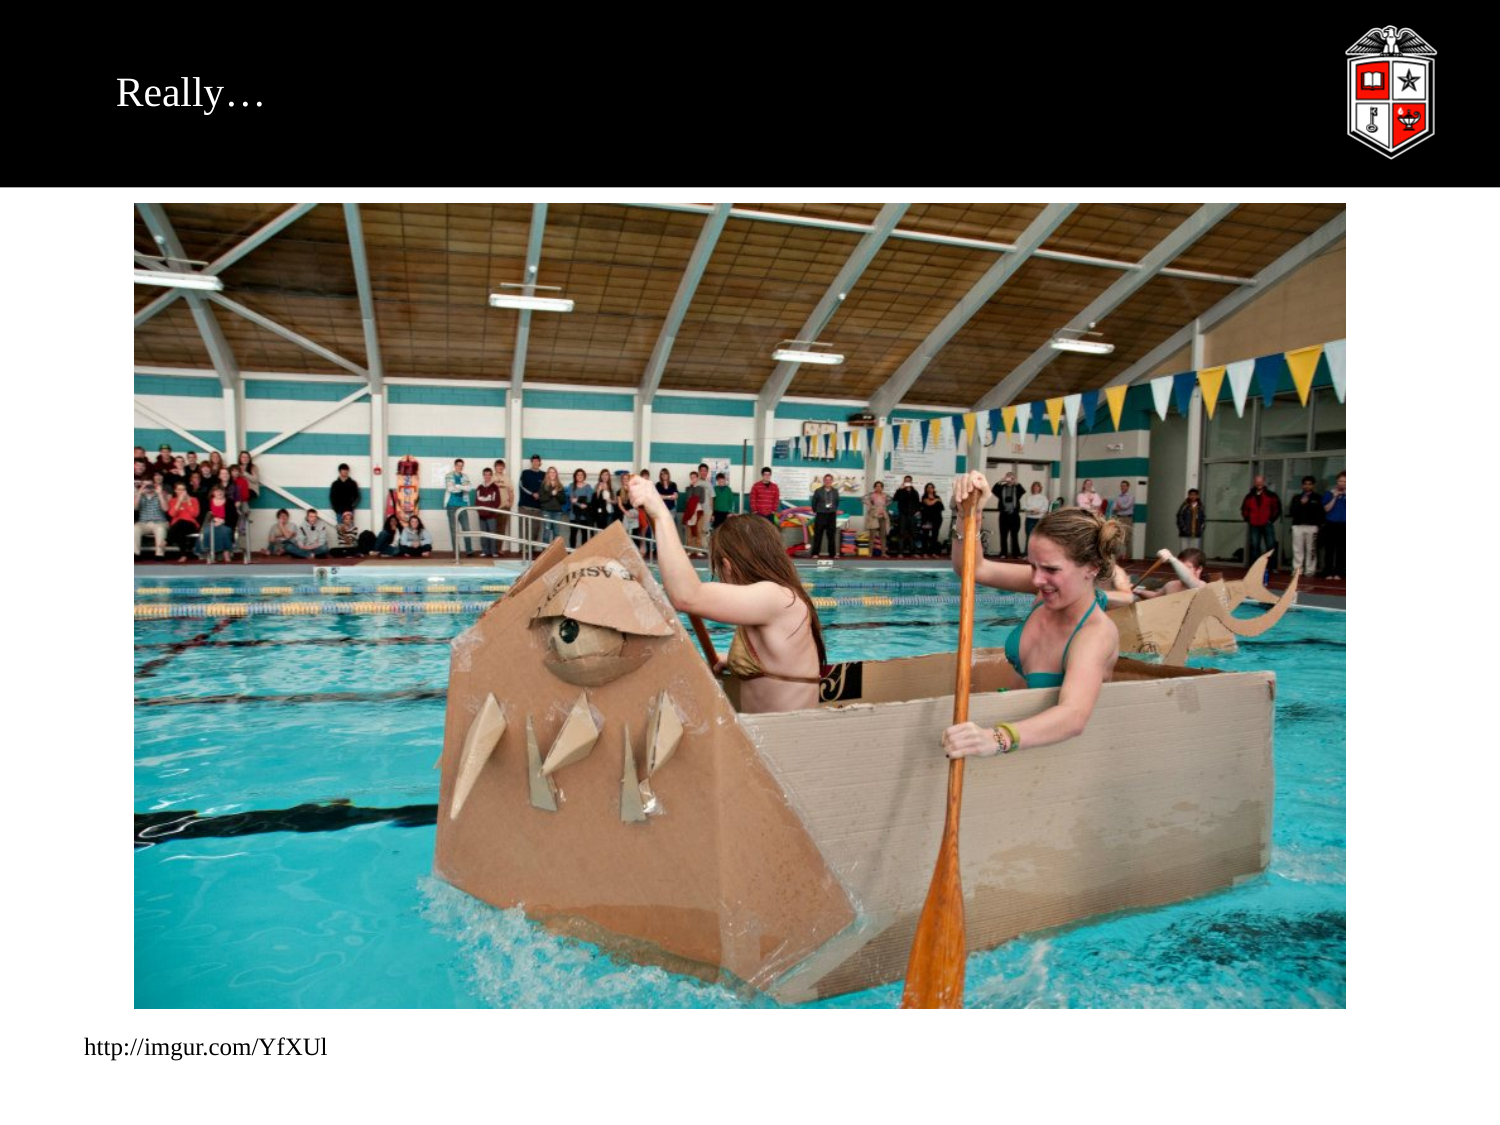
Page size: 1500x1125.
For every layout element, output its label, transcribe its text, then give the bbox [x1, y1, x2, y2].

title Really… [100, 0, 1334, 184]
list http://imgur.com/YfXUl [68, 1022, 1407, 1095]
picture [134, 203, 1346, 1009]
picture [1308, 0, 1490, 187]
